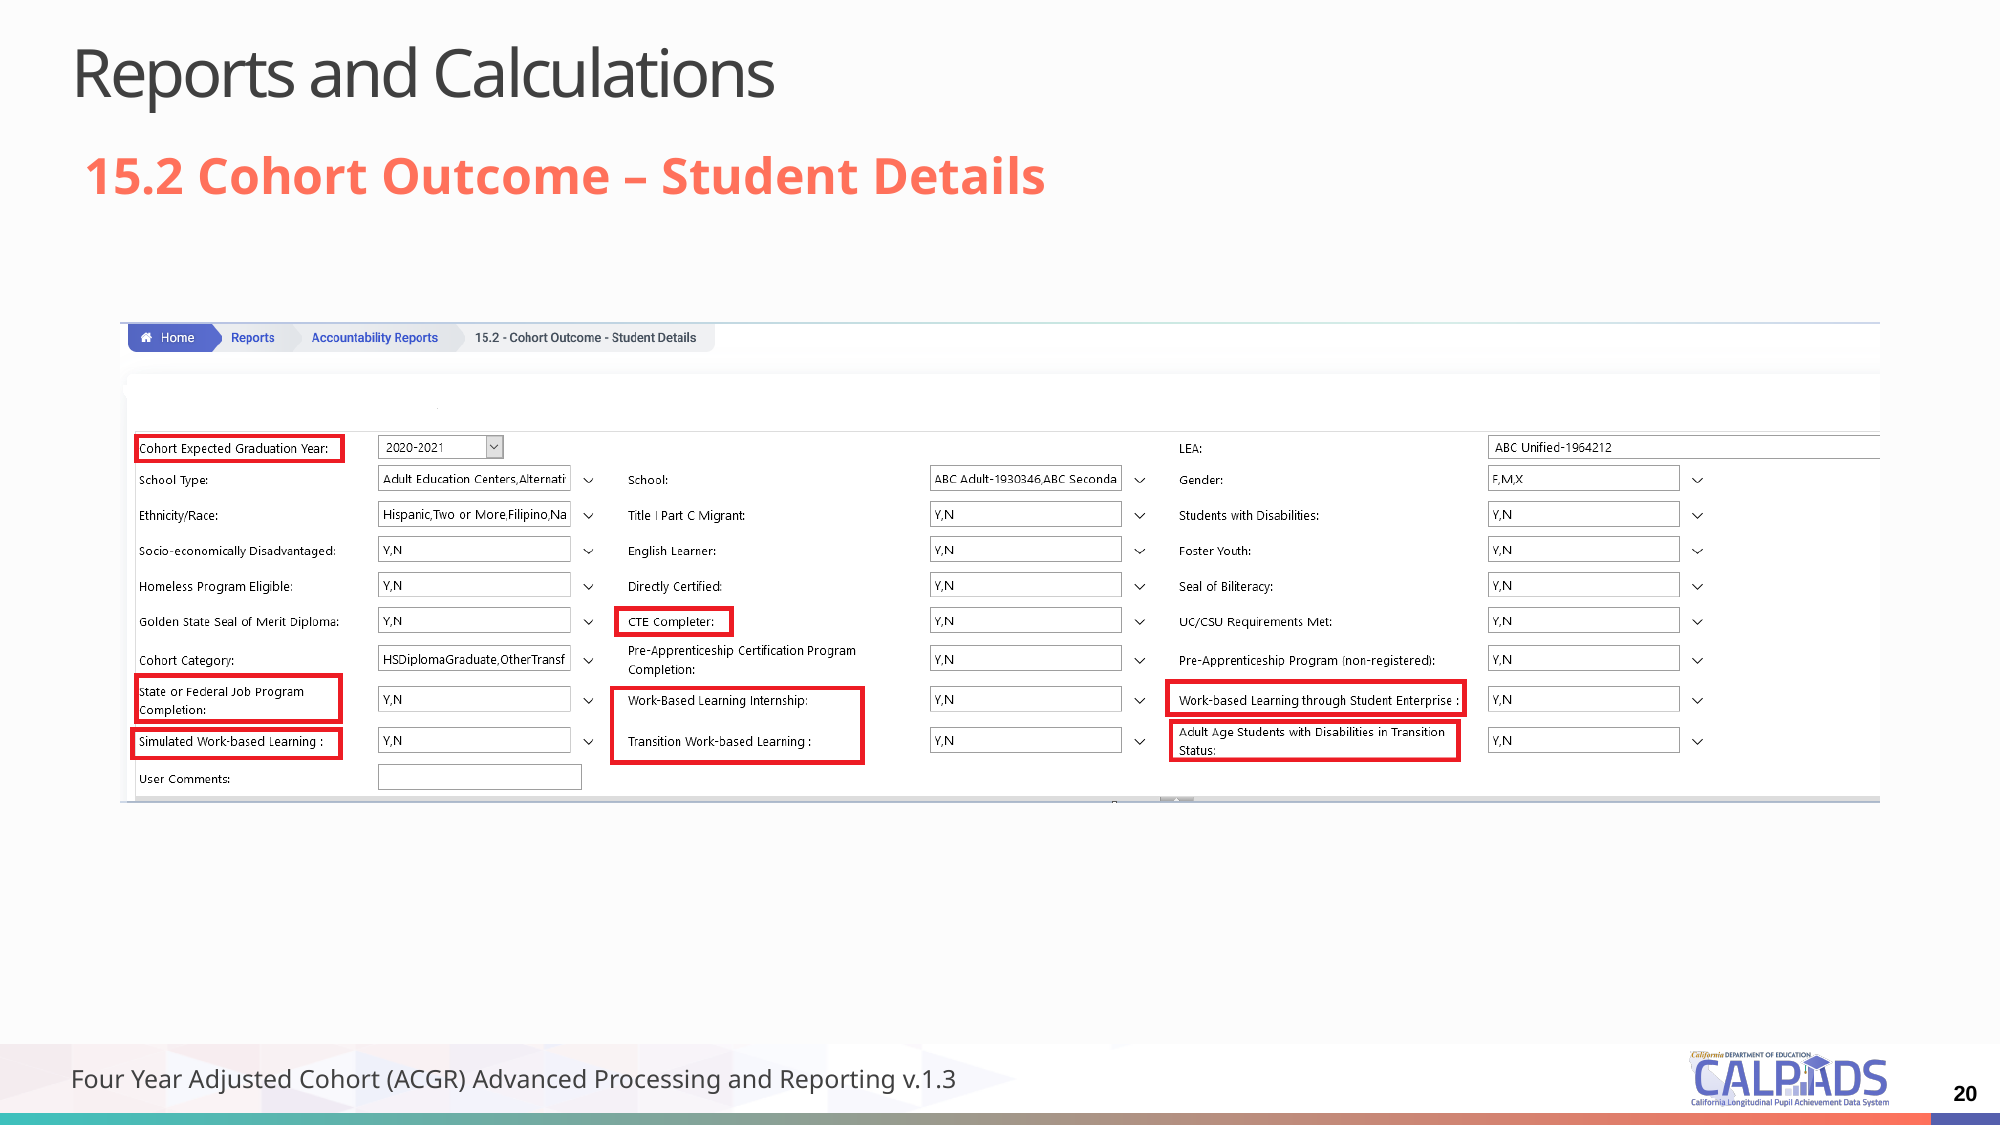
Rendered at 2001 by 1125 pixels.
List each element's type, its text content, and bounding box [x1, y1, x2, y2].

text_box Reports and Calculations [71, 40, 1272, 128]
picture [120, 322, 1880, 803]
text_box 15.2 Cohort Outcome – Student Details [69, 136, 1062, 212]
slide_number 20 [1931, 1044, 2000, 1114]
picture [0, 1044, 1931, 1113]
footer Four Year Adjusted Cohort (ACGR) Advanced Processing and Reporting v.1.3 [70, 1044, 969, 1112]
